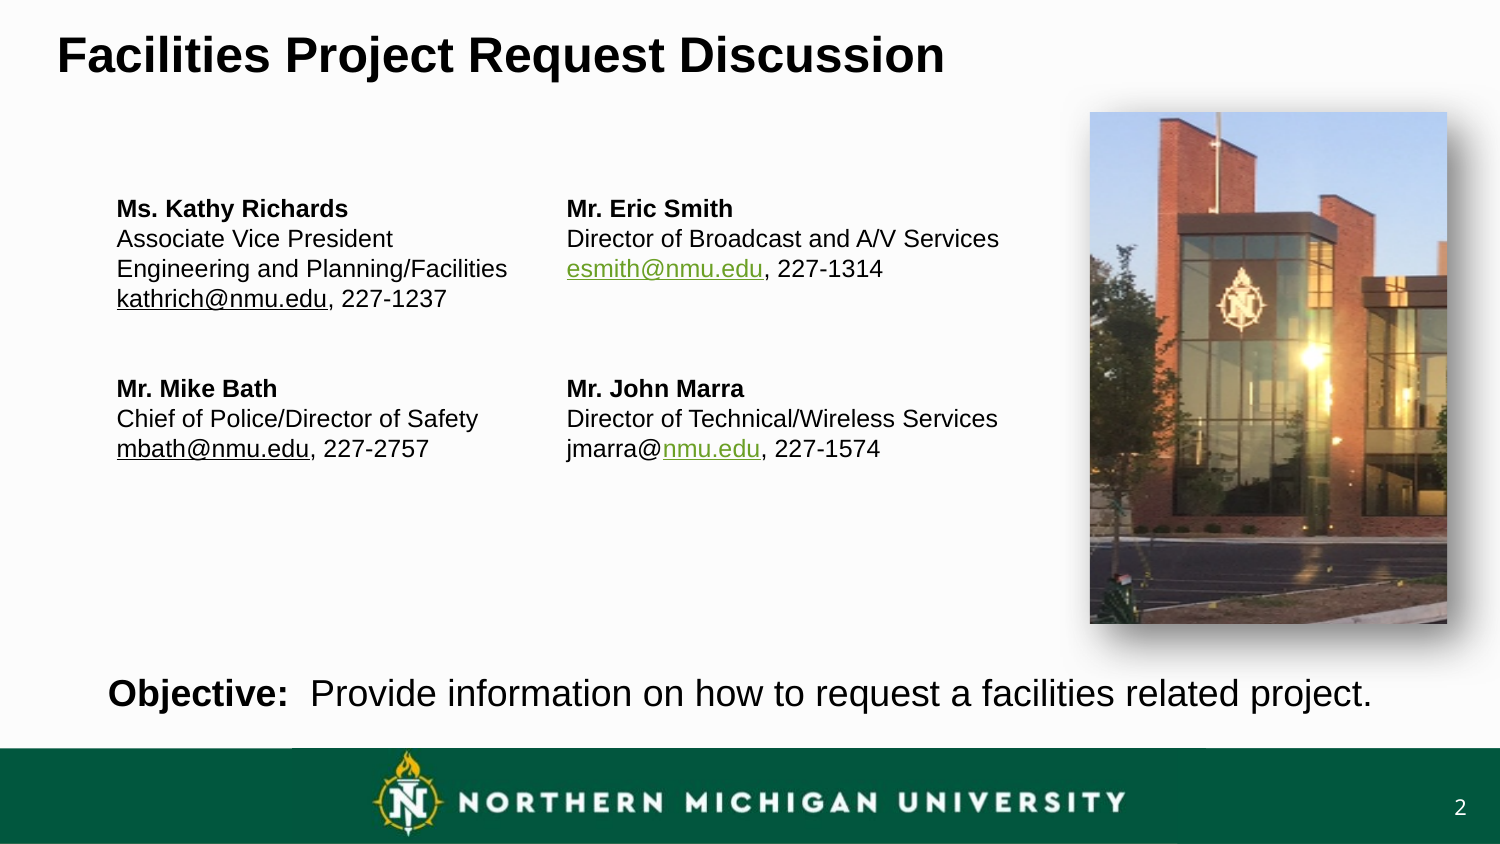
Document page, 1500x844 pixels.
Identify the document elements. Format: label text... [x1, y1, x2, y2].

picture [292, 748, 1177, 840]
text_box Facilities Project Request Discussion [41, 21, 1023, 86]
text_box Objective: Provide information on how to request a facilities related project. [92, 661, 1459, 722]
text_box Ms. Kathy Richards Mr. Eric Smith Associate Vice President Director of Broadcast and A/V Services Engineering and Planning/Facilities esmith@nmu.edu, 227-1314 kathrich@nmu.edu, 227-1237 Mr. Mike Bath Mr. John Marra Chief of Police/Director of Safety Director of Technical/Wireless Services mbath@nmu.edu, 227-2757 jmarra@nmu.edu, 227-1574 [101, 155, 1054, 504]
text_box 2 [1433, 786, 1482, 844]
picture [1089, 112, 1448, 625]
